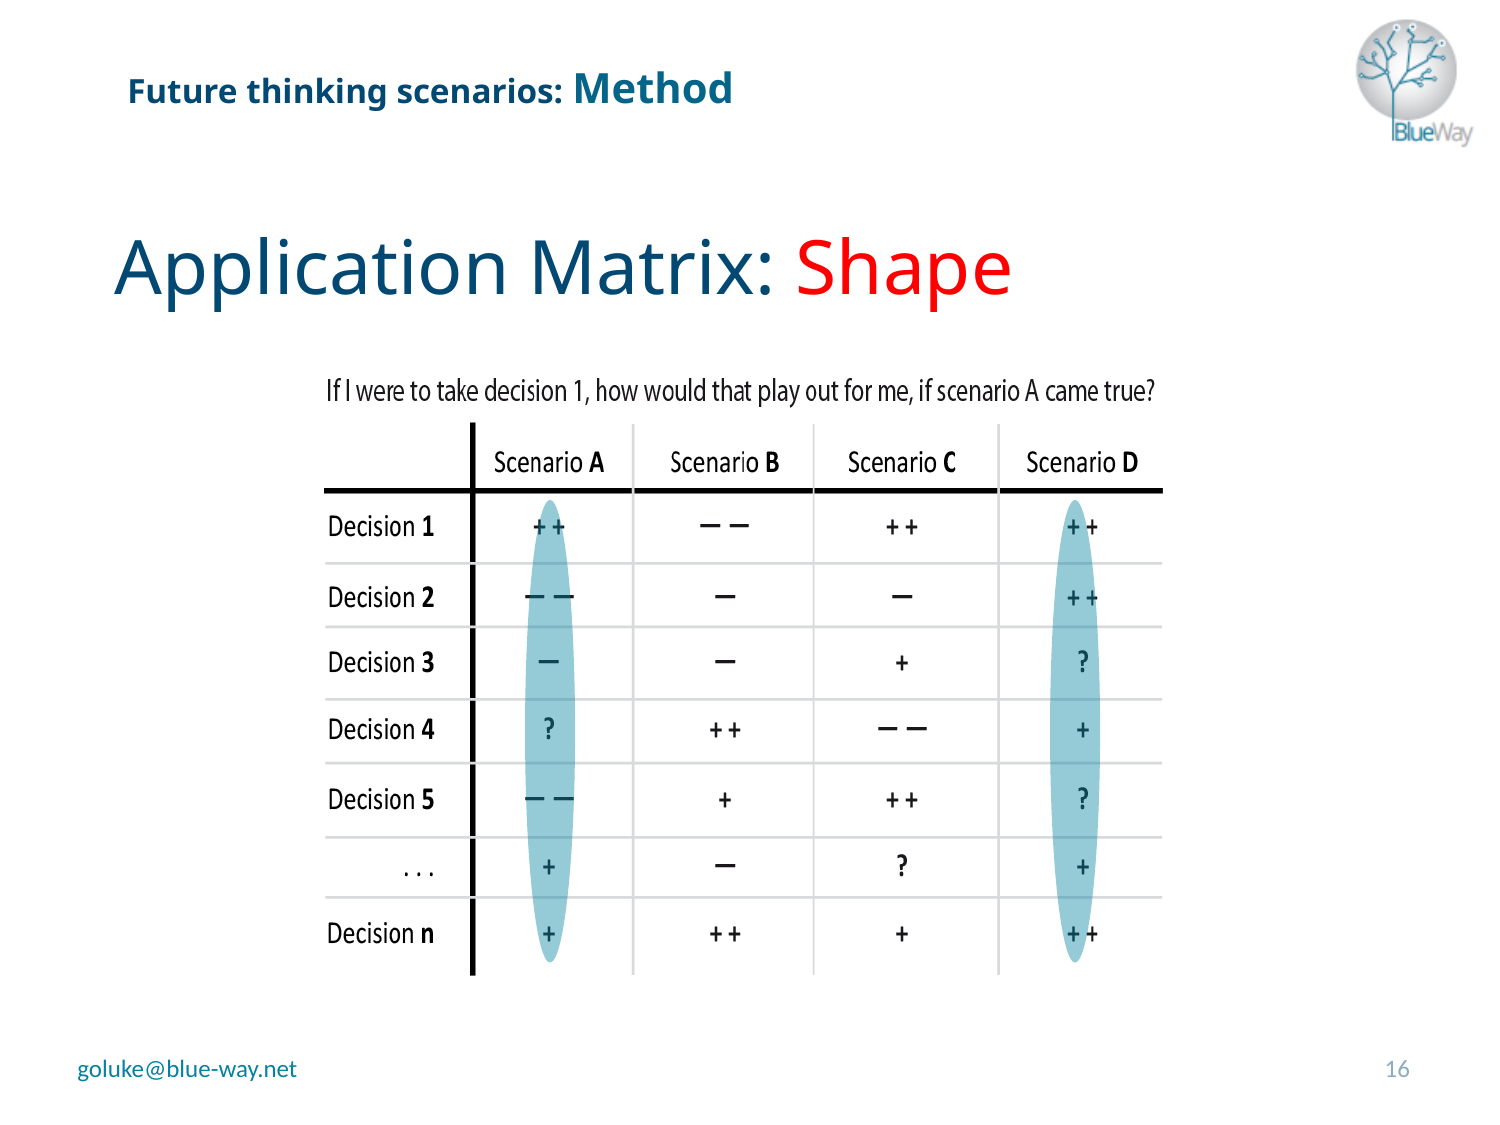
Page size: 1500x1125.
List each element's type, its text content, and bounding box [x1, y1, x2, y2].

text_box Application Matrix: Shape [99, 212, 1375, 318]
picture [1349, 12, 1479, 152]
picture [324, 374, 1163, 976]
text_box goluke@blue-way.net [62, 1037, 413, 1098]
text_box Future thinking scenarios: Method [112, 54, 750, 119]
slide_number 16 [1074, 1037, 1425, 1098]
